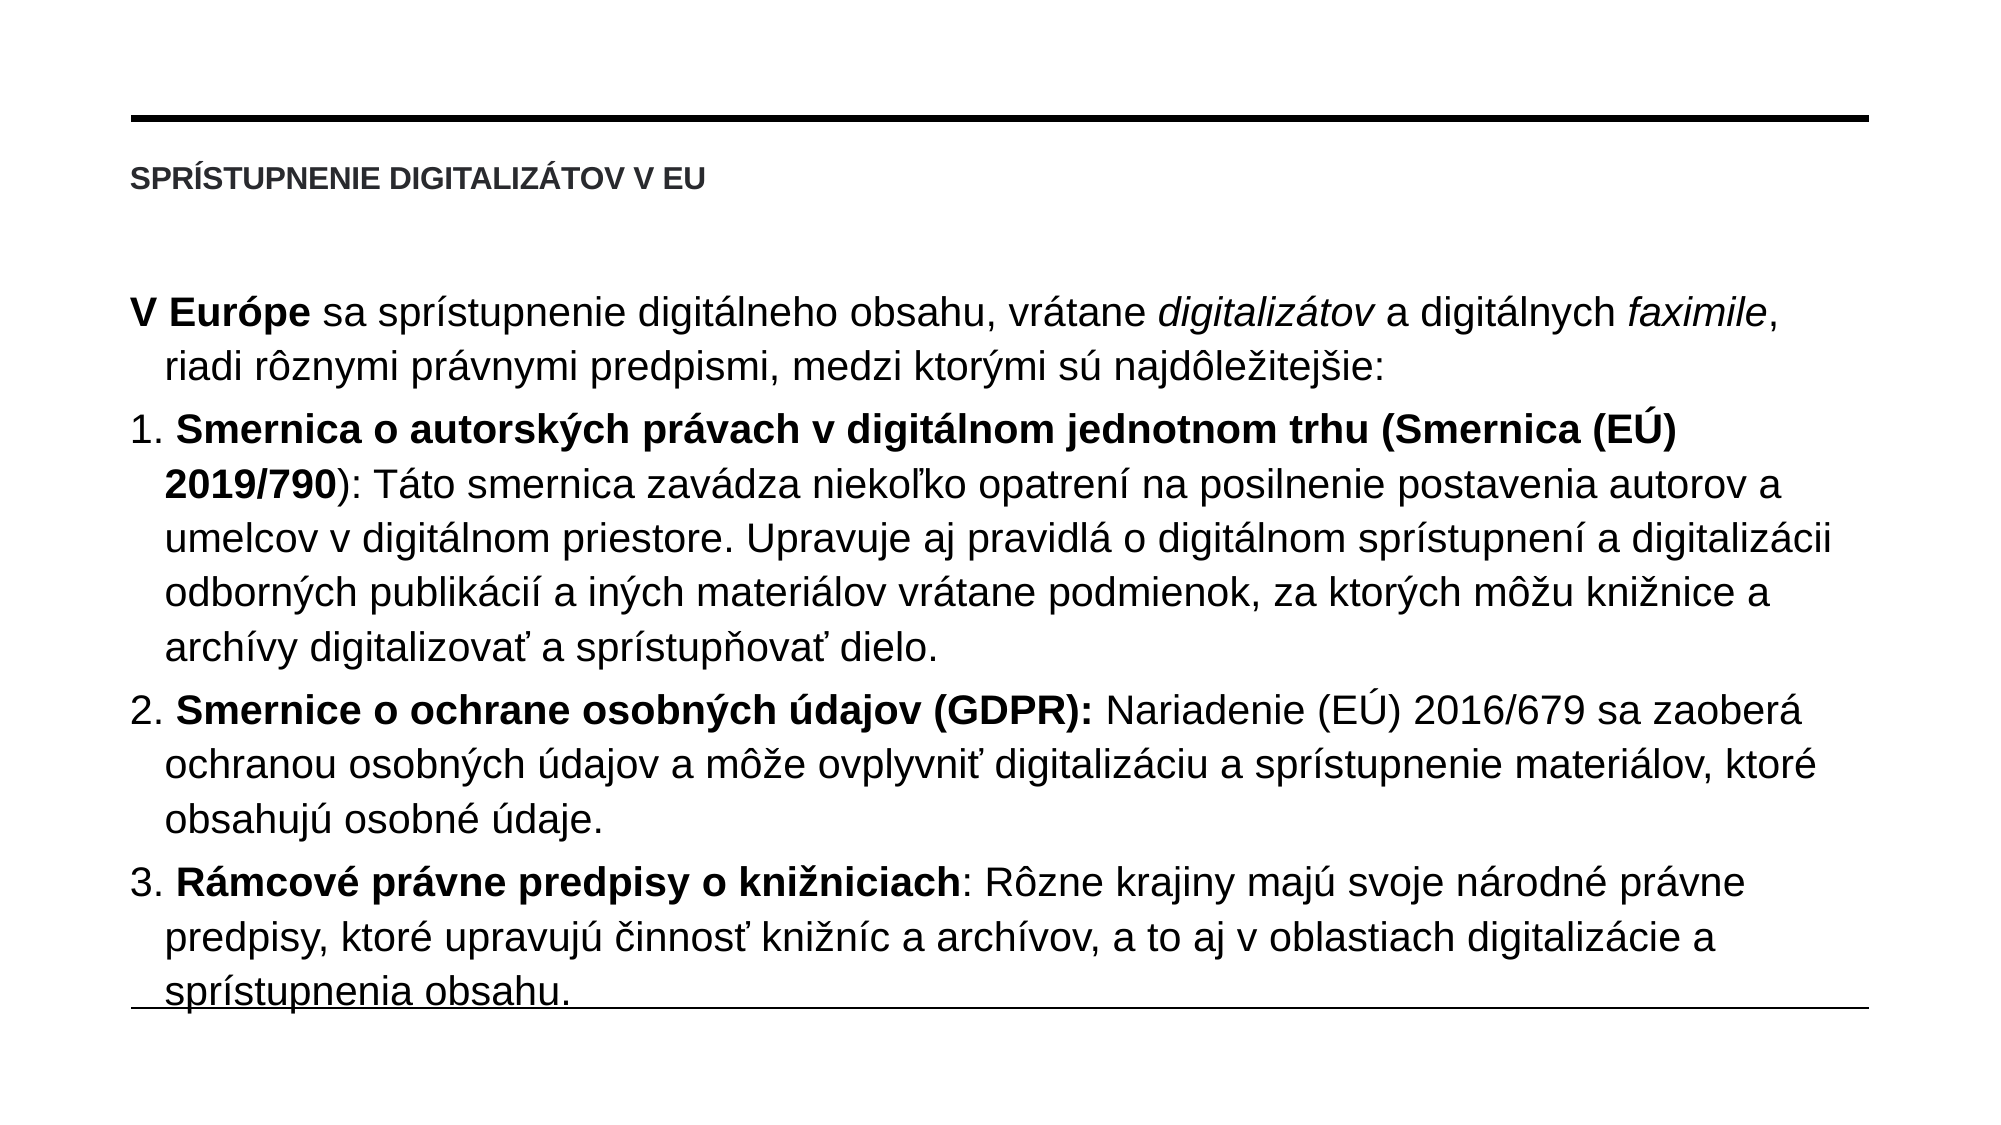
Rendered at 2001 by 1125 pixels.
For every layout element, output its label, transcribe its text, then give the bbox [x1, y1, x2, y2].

list V Európe sa sprístupnenie digitálneho obsahu, vrátane digitalizátov a digitálnych faximile, riadi rôznymi právnymi predpismi, medzi ktorými sú najdôležitejšie: 1. Smernica o autorských právach v digitálnom jednotnom trhu (Smernica (EÚ) 2019/790): Táto smernica zavádza niekoľko opatrení na posilnenie postavenia autorov a umelcov v digitálnom priestore. Upravuje aj pravidlá o digitálnom sprístupnení a digitalizácii odborných publikácií a iných materiálov vrátane podmienok, za ktorých môžu knižnice a archívy digitalizovať a sprístupňovať dielo. 2. Smernice o ochrane osobných údajov (GDPR): Nariadenie (EÚ) 2016/679 sa zaoberá ochranou osobných údajov a môže ovplyvniť digitalizáciu a sprístupnenie materiálov, ktoré obsahujú osobné údaje. 3. Rámcové právne predpisy o knižniciach: Rôzne krajiny majú svoje národné právne predpisy, ktoré upravujú činnosť knižníc a archívov, a to aj v oblastiach digitalizácie a sprístupnenia obsahu. [114, 241, 1869, 1030]
title Sprístupnenie digitalizátov v EU [114, 149, 1869, 241]
